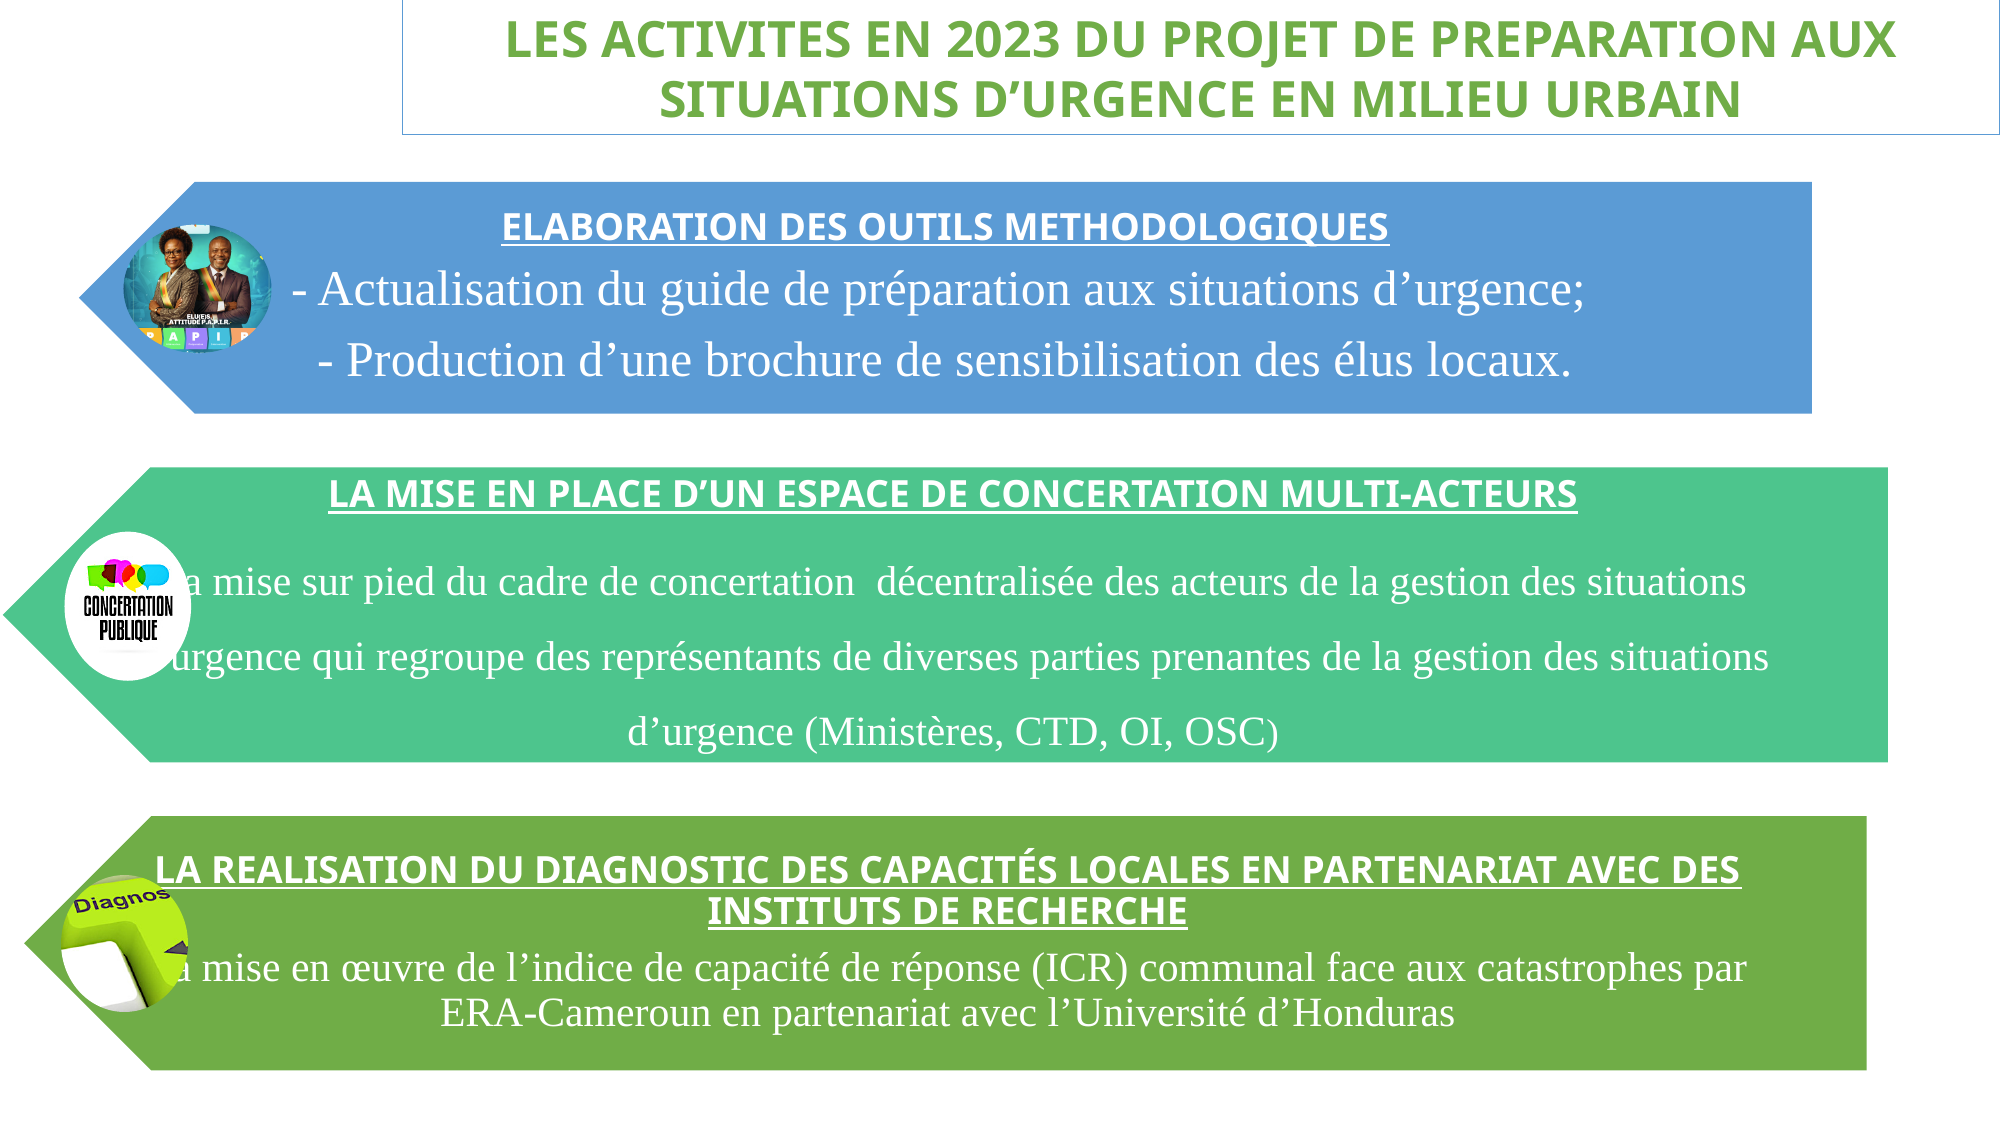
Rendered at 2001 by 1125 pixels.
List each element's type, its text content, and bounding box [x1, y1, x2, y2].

text_box LES ACTIVITES EN 2023 DU PROJET DE PREPARATION AUX SITUATIONS D’URGENCE EN MILIEU URBAIN [402, 0, 2000, 135]
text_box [0, 181, 1891, 1071]
